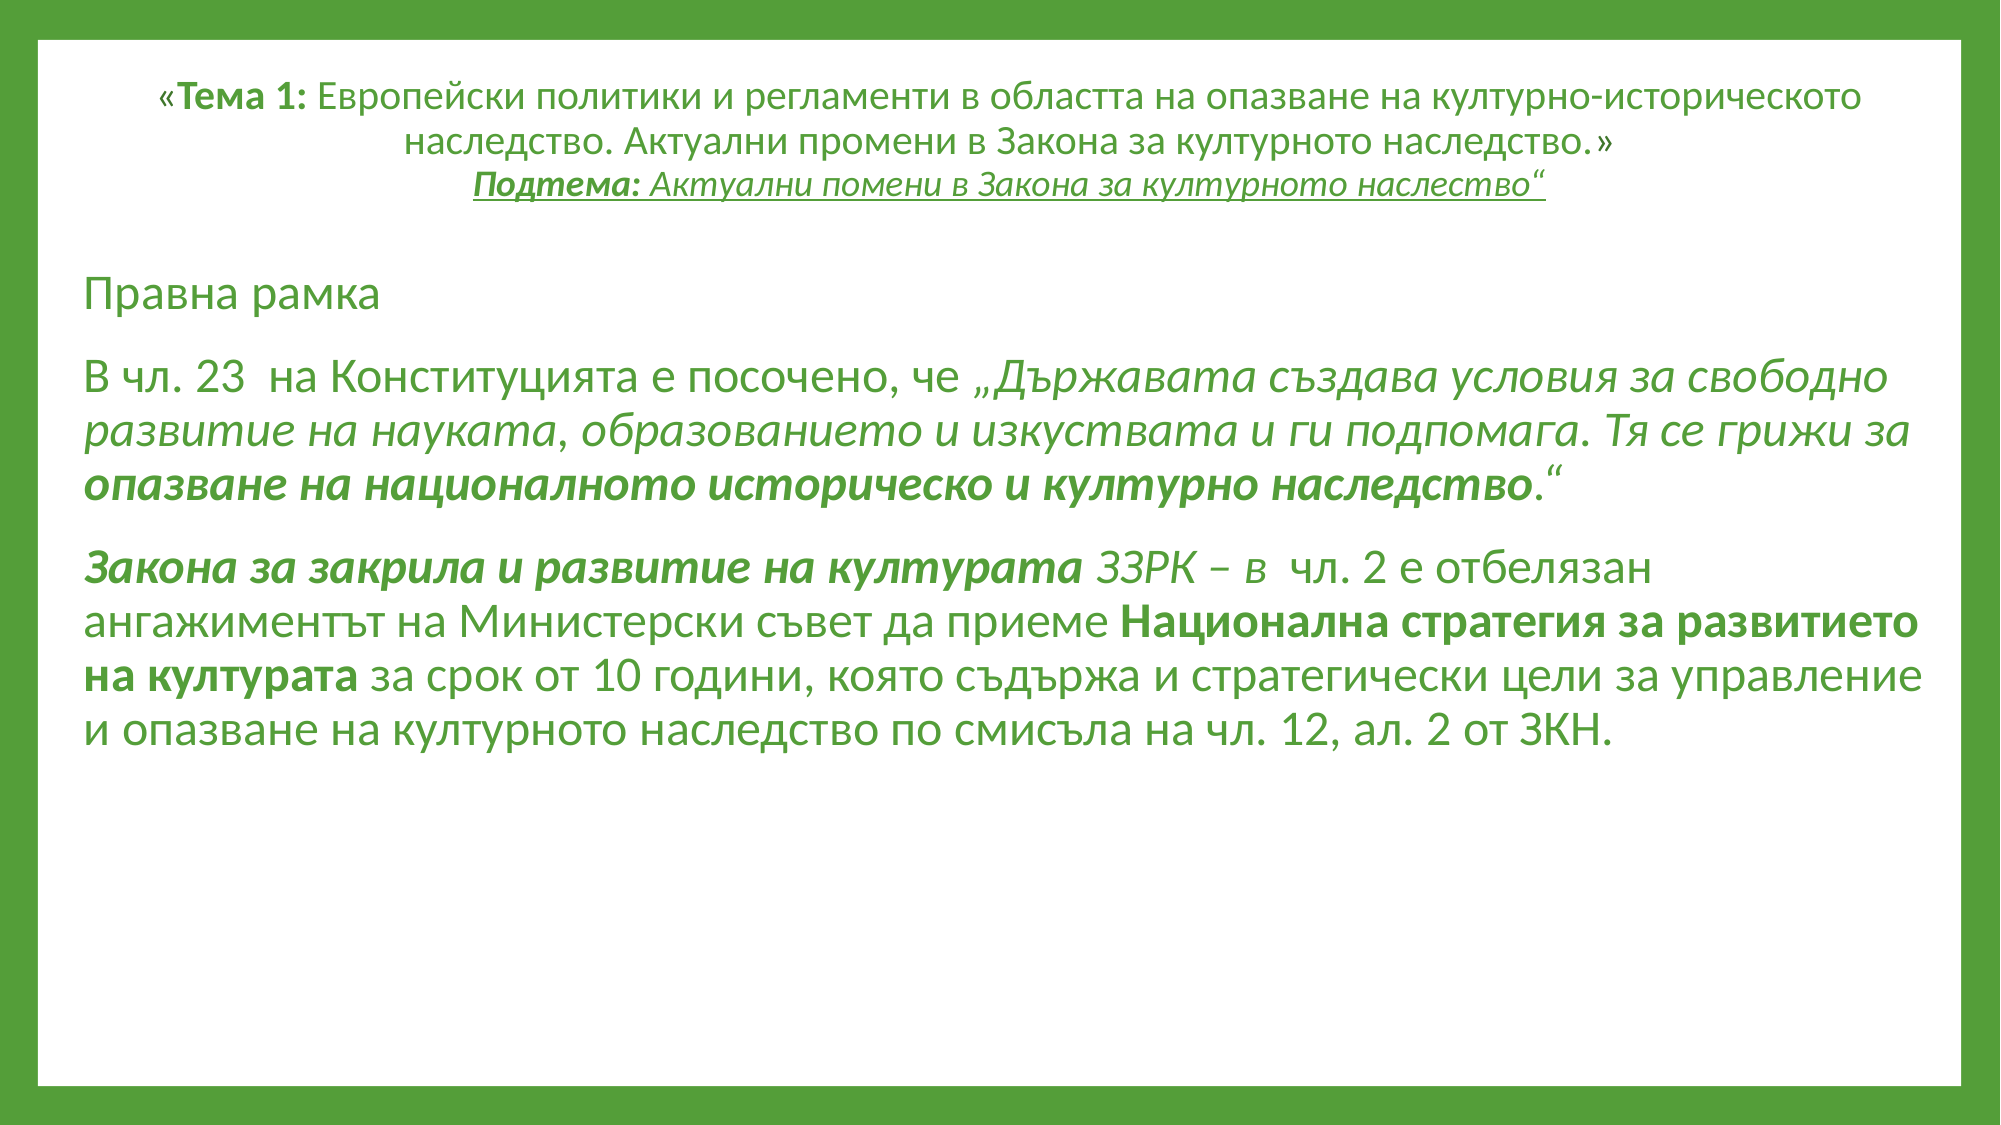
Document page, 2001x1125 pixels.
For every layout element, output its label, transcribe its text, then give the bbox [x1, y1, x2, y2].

list Правна рамка В чл. 23 на Конституцията е посочено, че „Държавата създава условия за свободно развитие на науката, образованието и изкуствата и ги подпомага. Тя се грижи за опазване на националното историческо и културно наследство.“ Закона за закрила и развитие на културата ЗЗРК – в чл. 2 е отбелязан ангажиментът на Министерски съвет да приеме Национална стратегия за развитието на културата за срок от 10 години, която съдържа и стратегически цели за управление и опазване на културното наследство по смисъла на чл. 12, ал. 2 от ЗКН. [61, 258, 1950, 1078]
text_box «Тема 1: Европейски политики и регламенти в областта на опазване на културно-историческото наследство. Актуални промени в Закона за културното наследство.» Подтема: Актуални помени в Закона за културното наслество“ [61, 58, 1950, 233]
